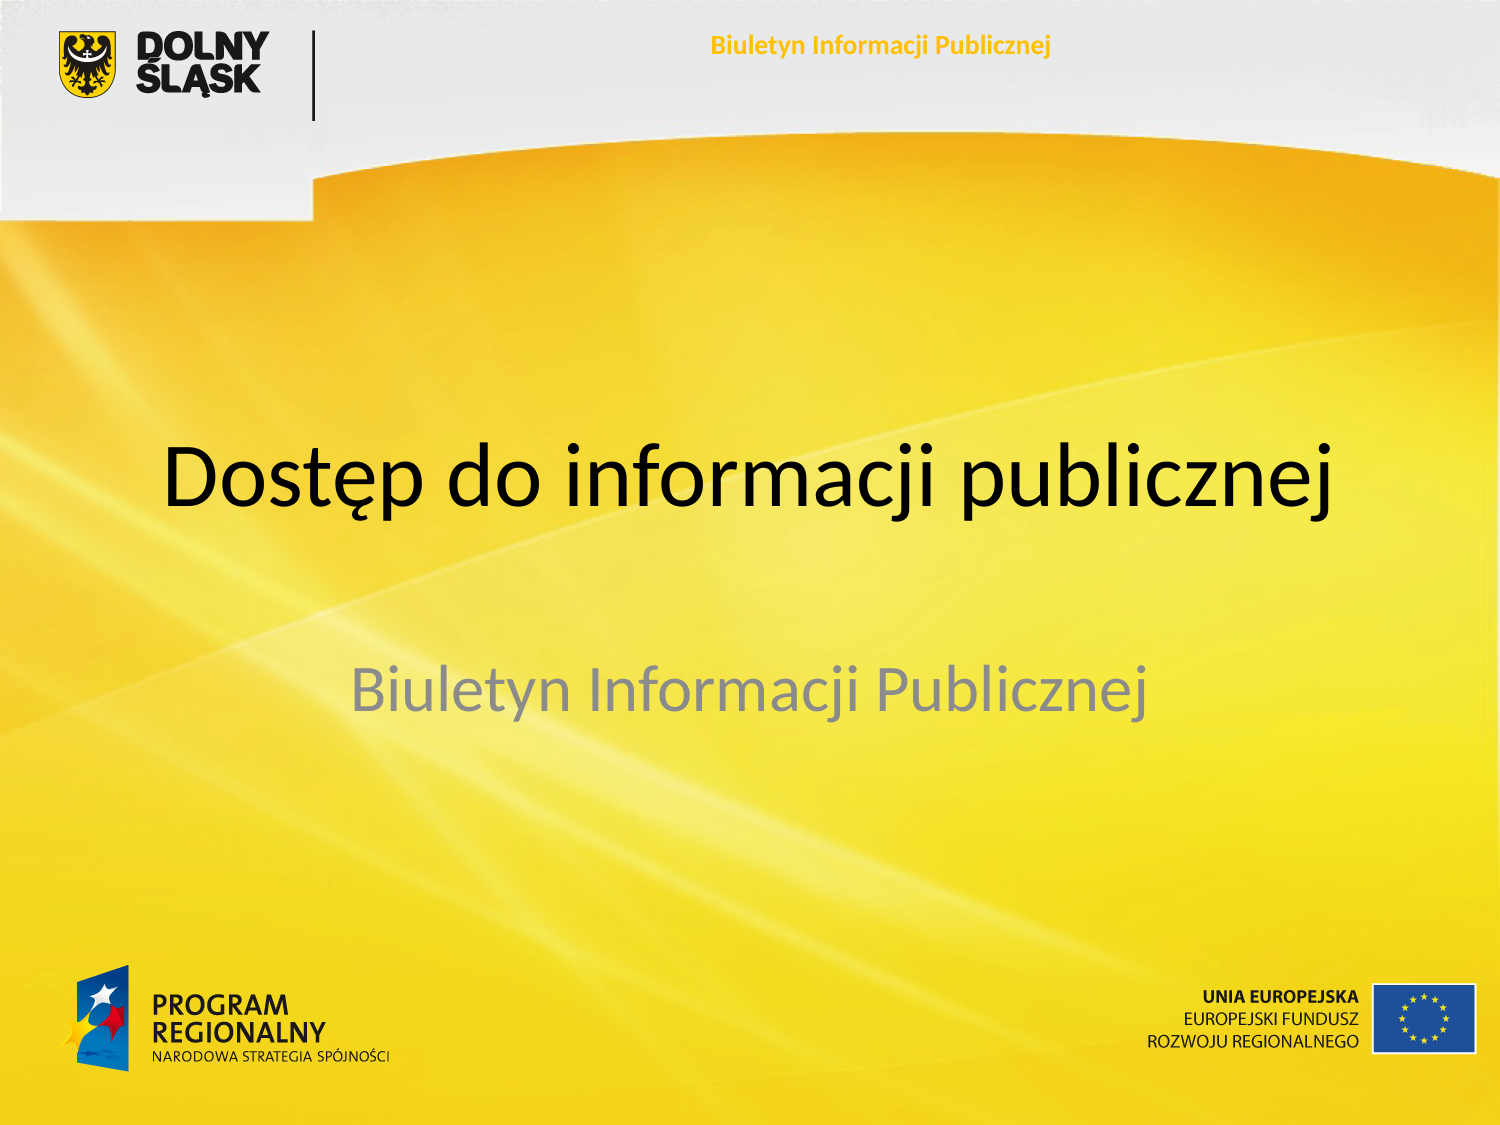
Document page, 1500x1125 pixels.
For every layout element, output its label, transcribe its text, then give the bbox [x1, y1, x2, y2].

title Dostęp do informacji publicznej [112, 349, 1388, 591]
picture [0, 0, 1500, 1125]
subtitle Biuletyn Informacji Publicznej [225, 637, 1275, 925]
text_box Biuletyn Informacji Publicznej [312, 19, 1450, 68]
